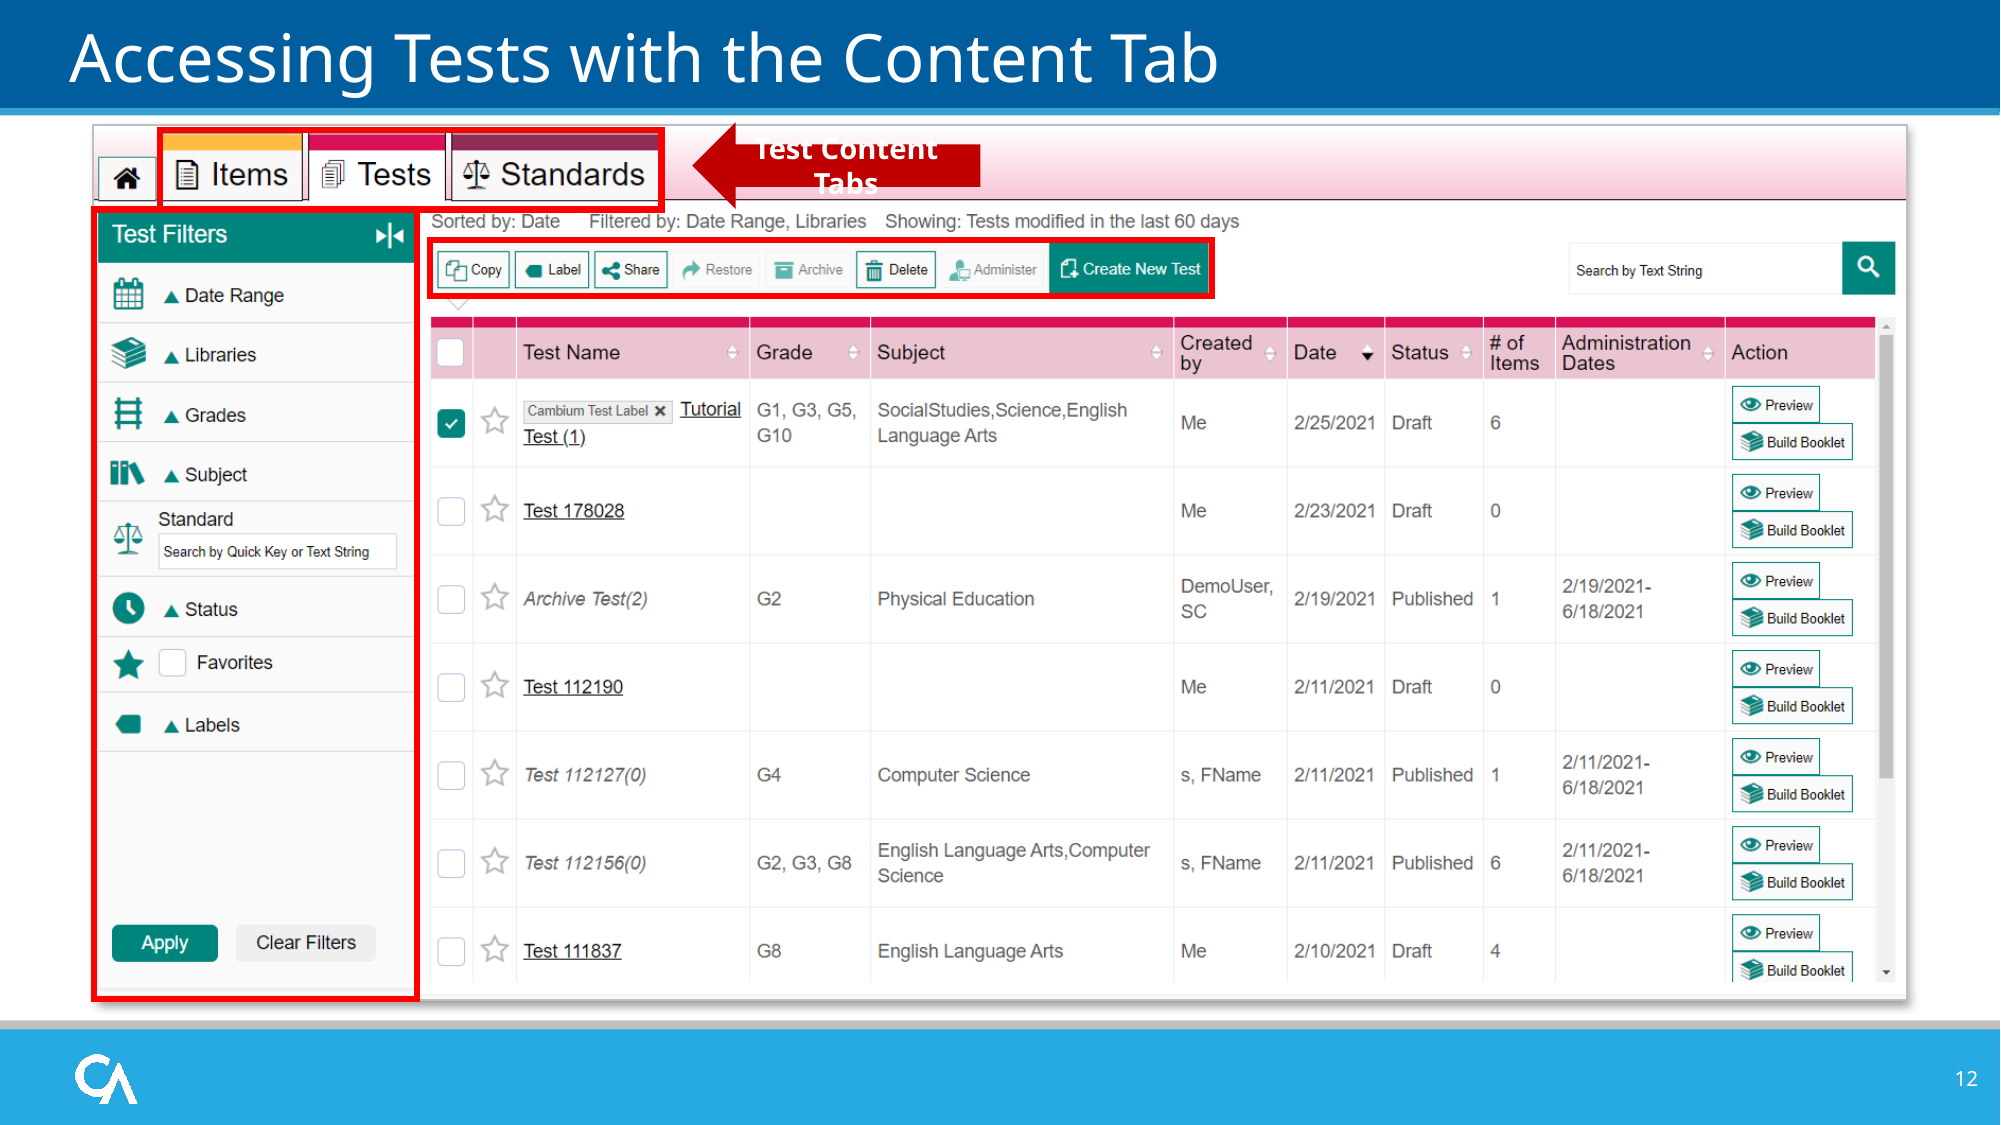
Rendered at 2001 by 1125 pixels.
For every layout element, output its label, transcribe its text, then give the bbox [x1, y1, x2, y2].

title Accessing Tests with the Content Tab [69, 10, 1935, 96]
picture [94, 126, 1906, 999]
slide_number 12 [1877, 1057, 1993, 1103]
picture [75, 1054, 138, 1104]
